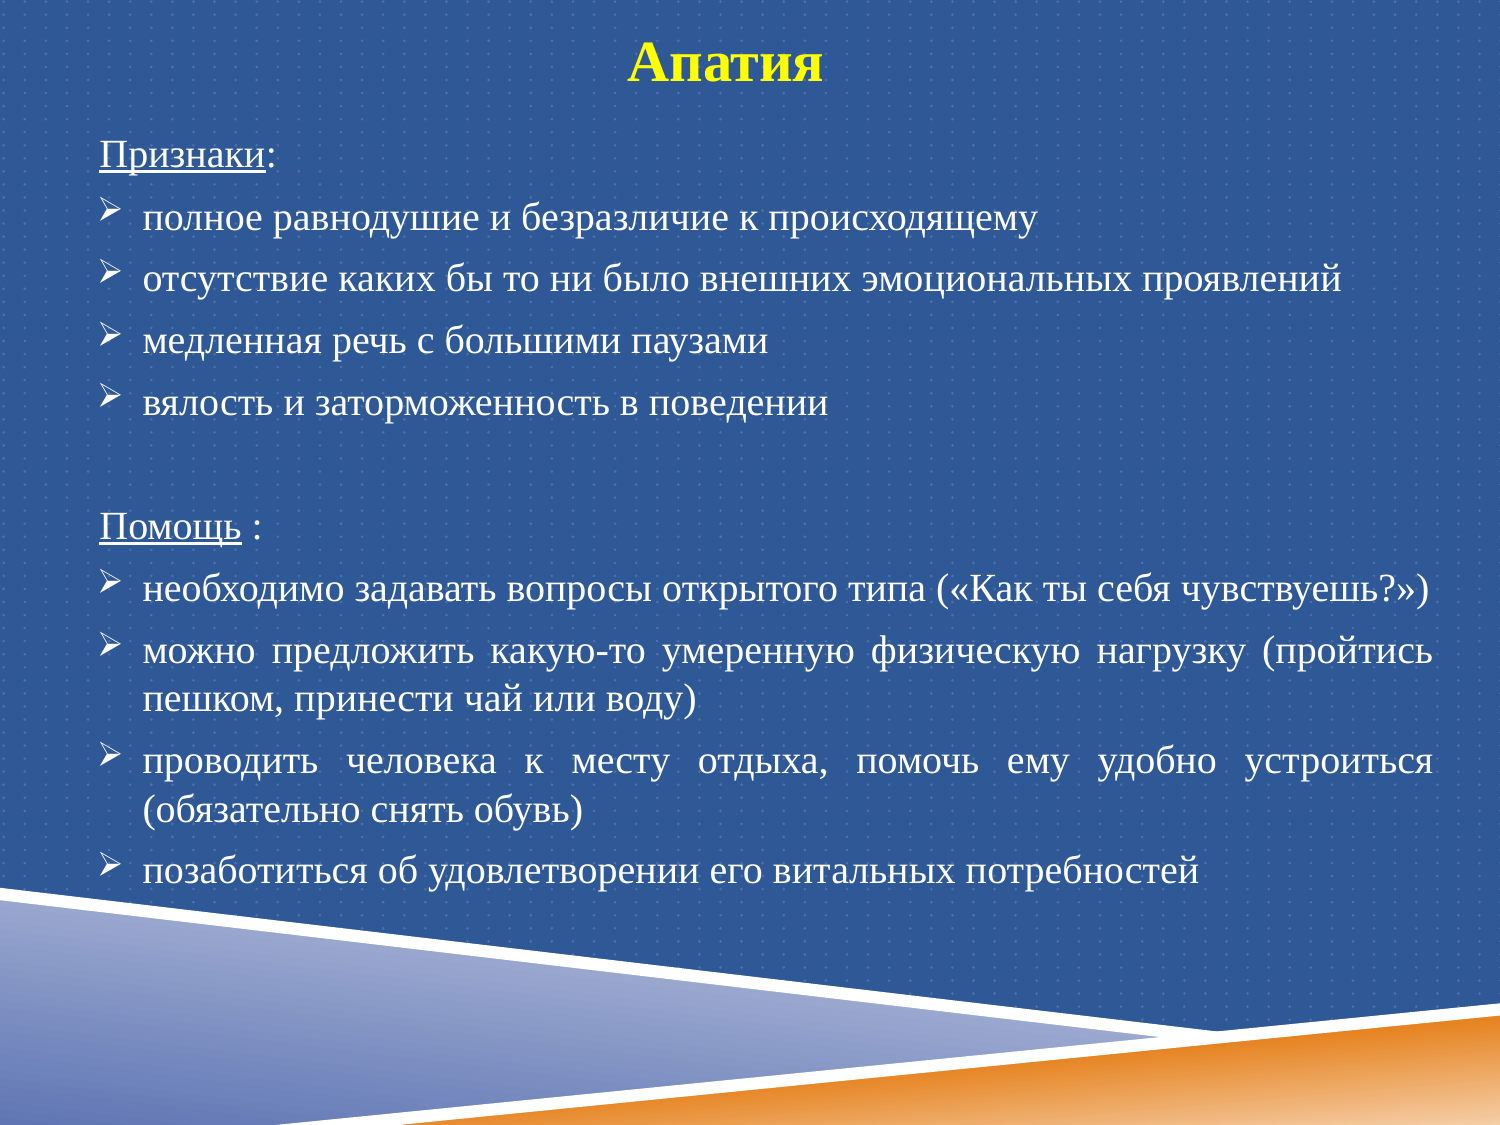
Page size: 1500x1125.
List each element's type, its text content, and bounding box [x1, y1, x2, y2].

list Признаки: полное равнодушие и безразличие к происходящему отсутствие каких бы то ни было внешних эмоциональных проявлений медленная речь с большими паузами вялость и заторможенность в поведении Помощь : необходимо задавать вопросы открытого типа («Как ты себя чувствуешь?») можно предложить какую-то умеренную физическую нагрузку (пройтись пешком, принести чай или воду) проводить человека к месту отдыха, помочь ему удобно устроиться (обязательно снять обувь) позаботиться об удовлетворении его витальных потребностей [88, 120, 1436, 941]
title Апатия [88, 6, 1364, 123]
